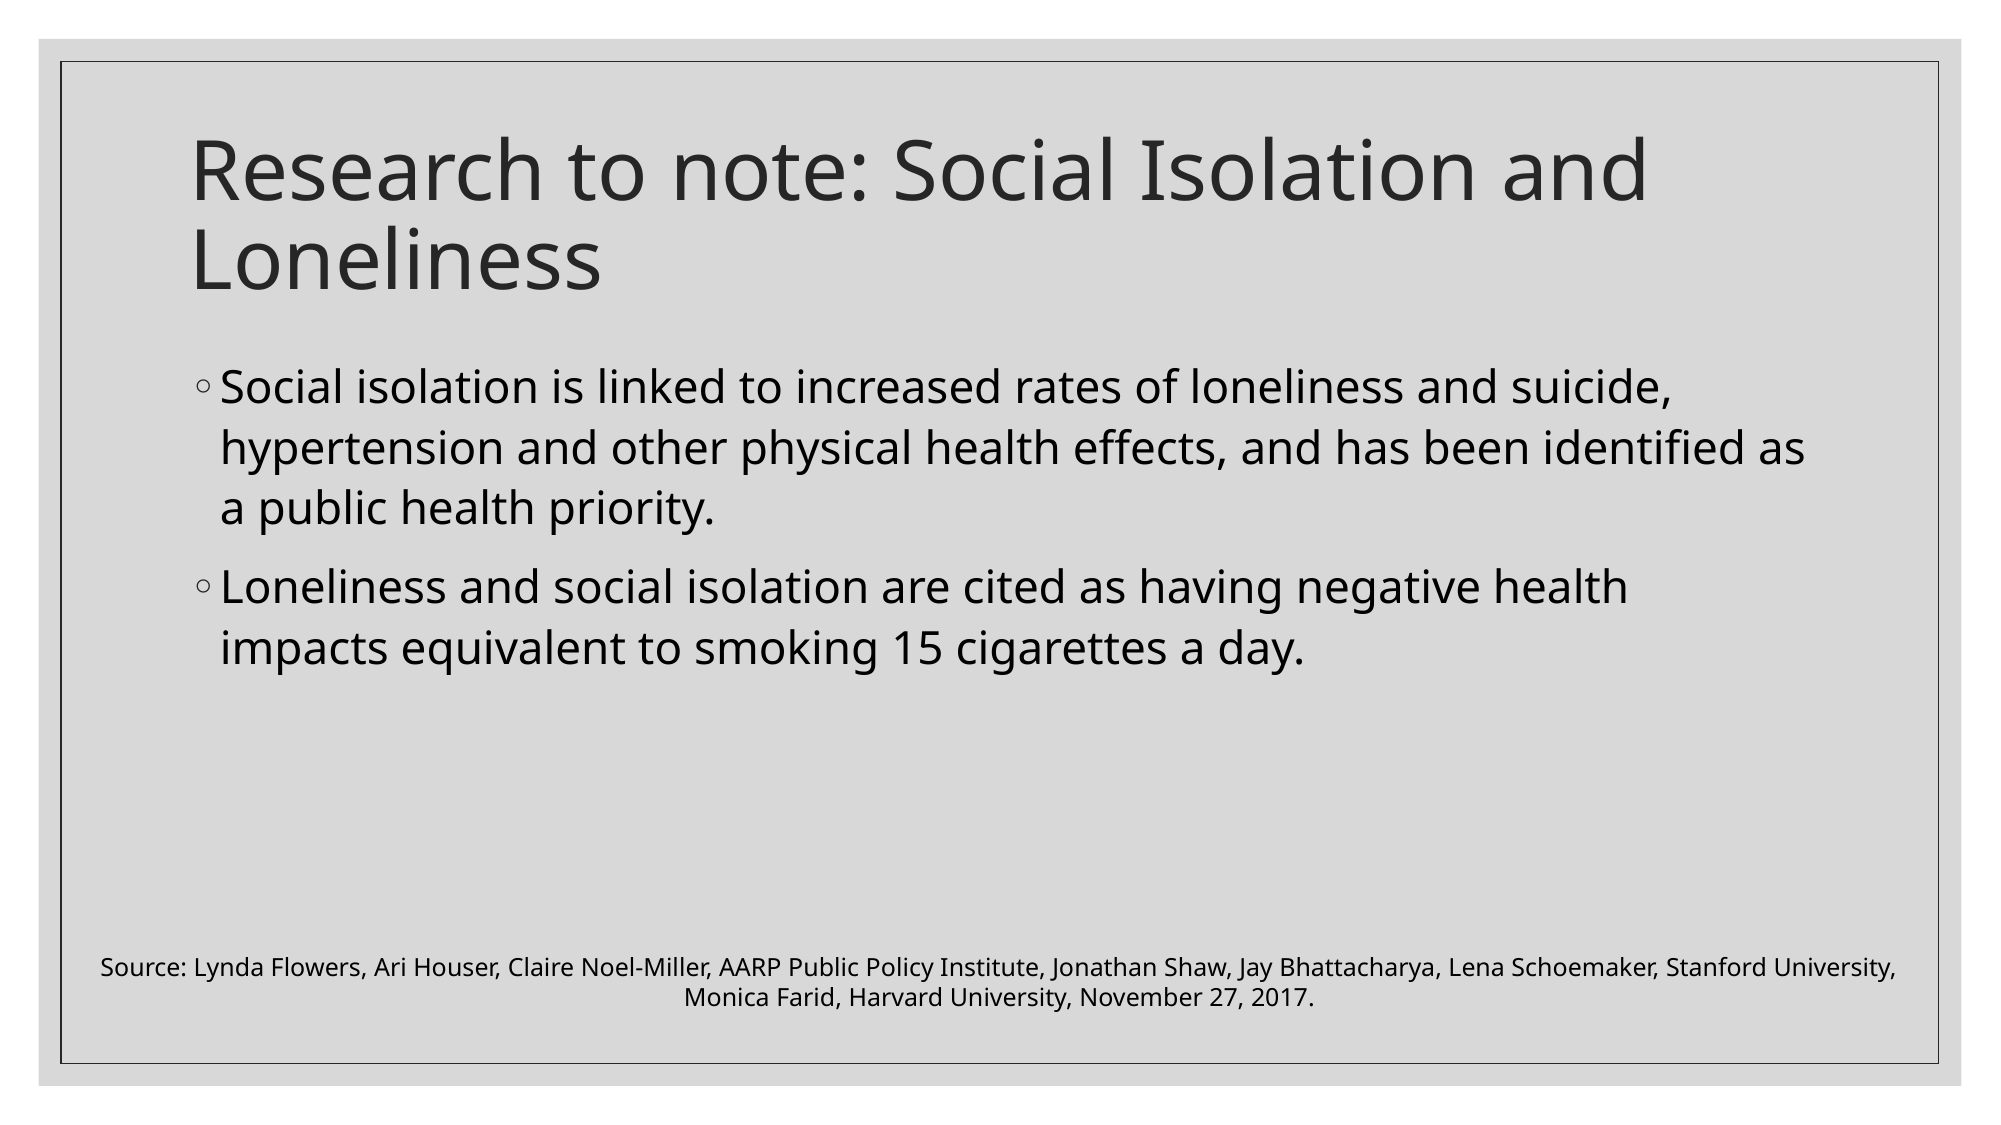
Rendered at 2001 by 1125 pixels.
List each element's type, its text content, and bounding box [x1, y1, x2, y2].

list Social isolation is linked to increased rates of loneliness and suicide, hypertension and other physical health effects, and has been identified as a public health priority. Loneliness and social isolation are cited as having negative health impacts equivalent to smoking 15 cigarettes a day. [174, 345, 1825, 943]
text_box Source: Lynda Flowers, Ari Houser, Claire Noel-Miller, AARP Public Policy Institute, Jonathan Shaw, Jay Bhattacharya, Lena Schoemaker, Stanford University, Monica Farid, Harvard University, November 27, 2017. [60, 943, 1940, 1049]
title Research to note: Social Isolation and Loneliness [174, 105, 1825, 331]
